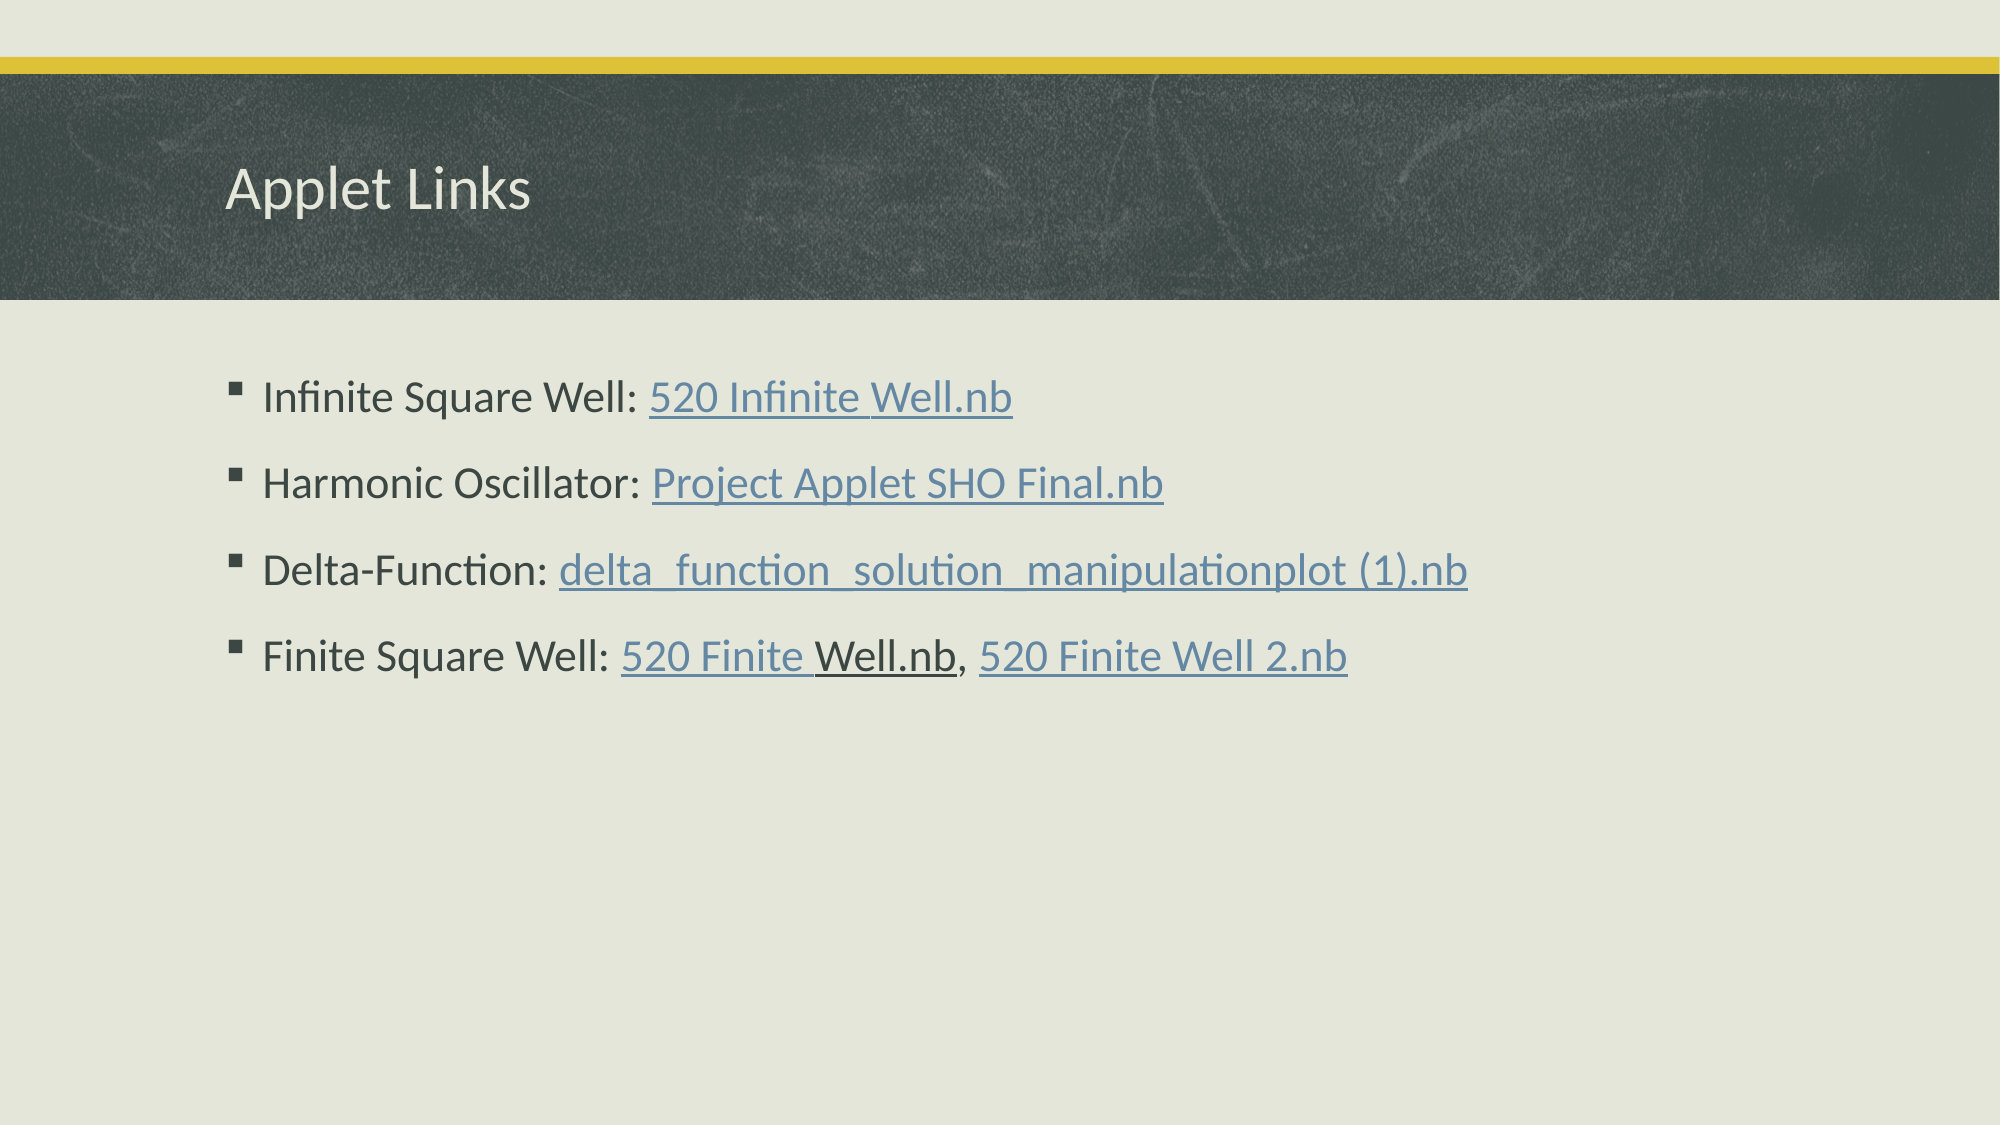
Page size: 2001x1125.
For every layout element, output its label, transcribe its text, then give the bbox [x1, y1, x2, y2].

picture [0, 74, 2000, 300]
title Applet Links [210, 76, 1790, 300]
list Infinite Square Well: 520 Infinite Well.nb Harmonic Oscillator: Project Applet SHO Final.nb Delta-Function: delta_function_solution_manipulationplot (1).nb Finite Square Well: 520 Finite Well.nb, 520 Finite Well 2.nb [210, 359, 1790, 1014]
